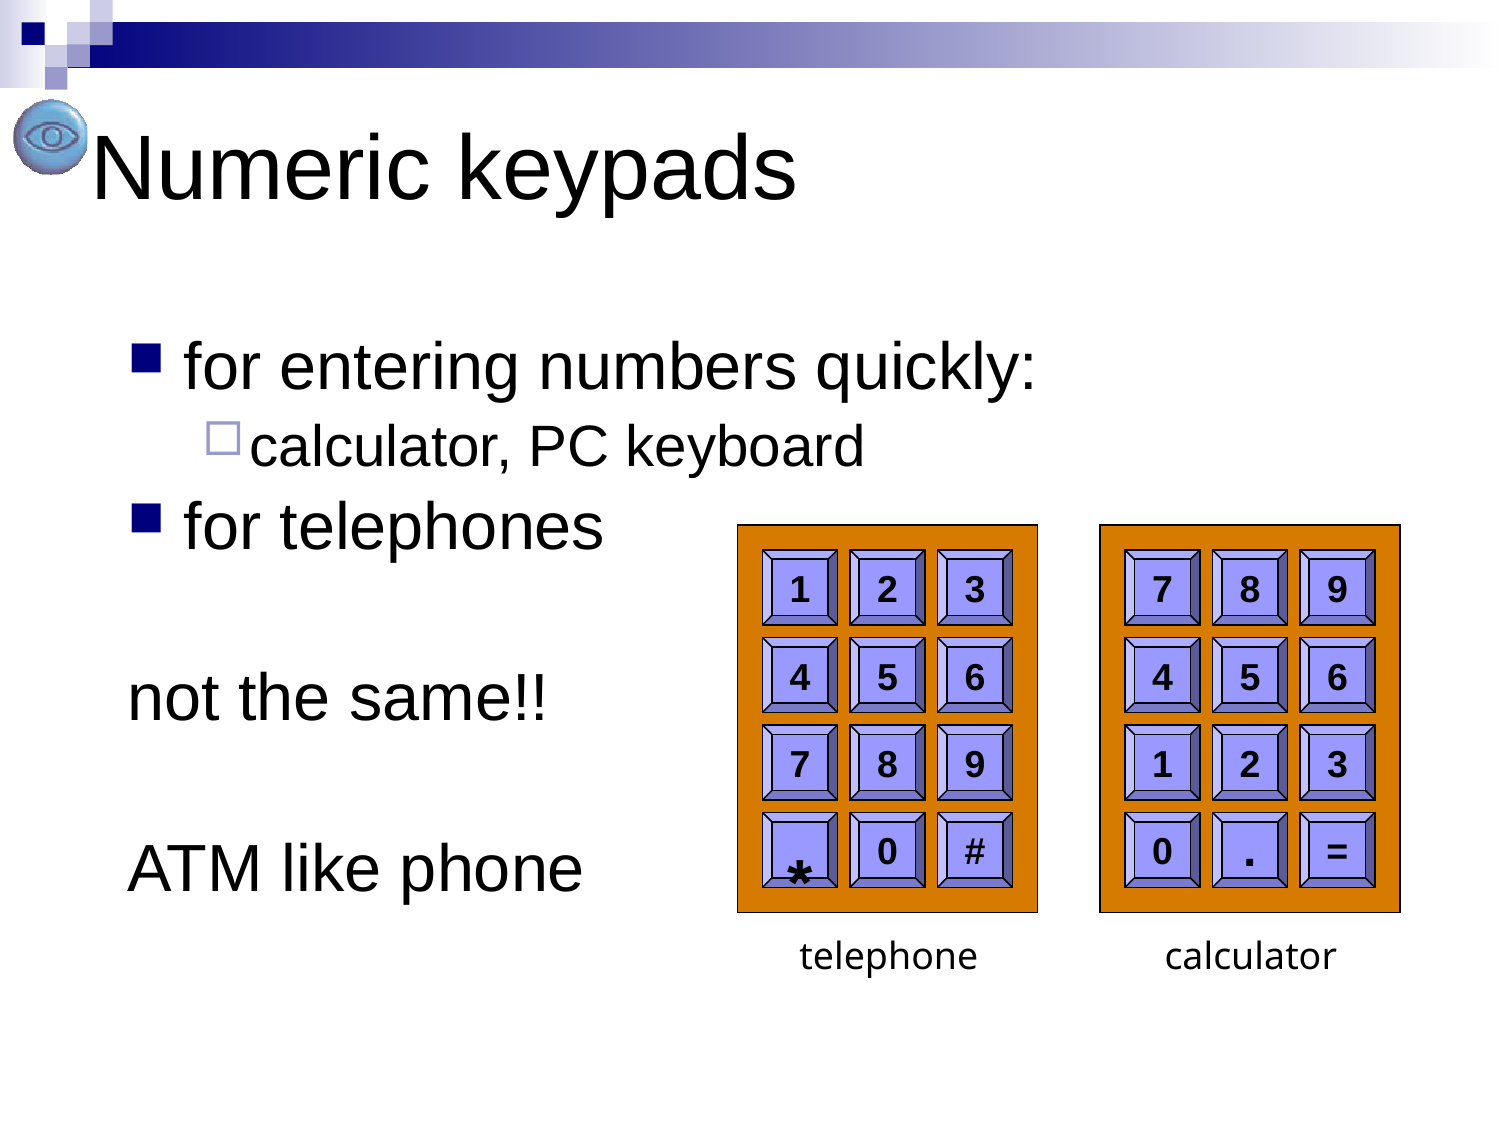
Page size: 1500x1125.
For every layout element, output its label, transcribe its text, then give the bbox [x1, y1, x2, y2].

picture [13, 99, 88, 176]
list for entering numbers quickly: calculator, PC keyboard for telephones not the same!! ATM like phone [112, 324, 1388, 988]
text_box calculator [1149, 924, 1352, 985]
text_box telephone [784, 924, 994, 985]
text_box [1099, 524, 1401, 913]
title Numeric keypads [74, 74, 1426, 251]
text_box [737, 524, 1038, 913]
